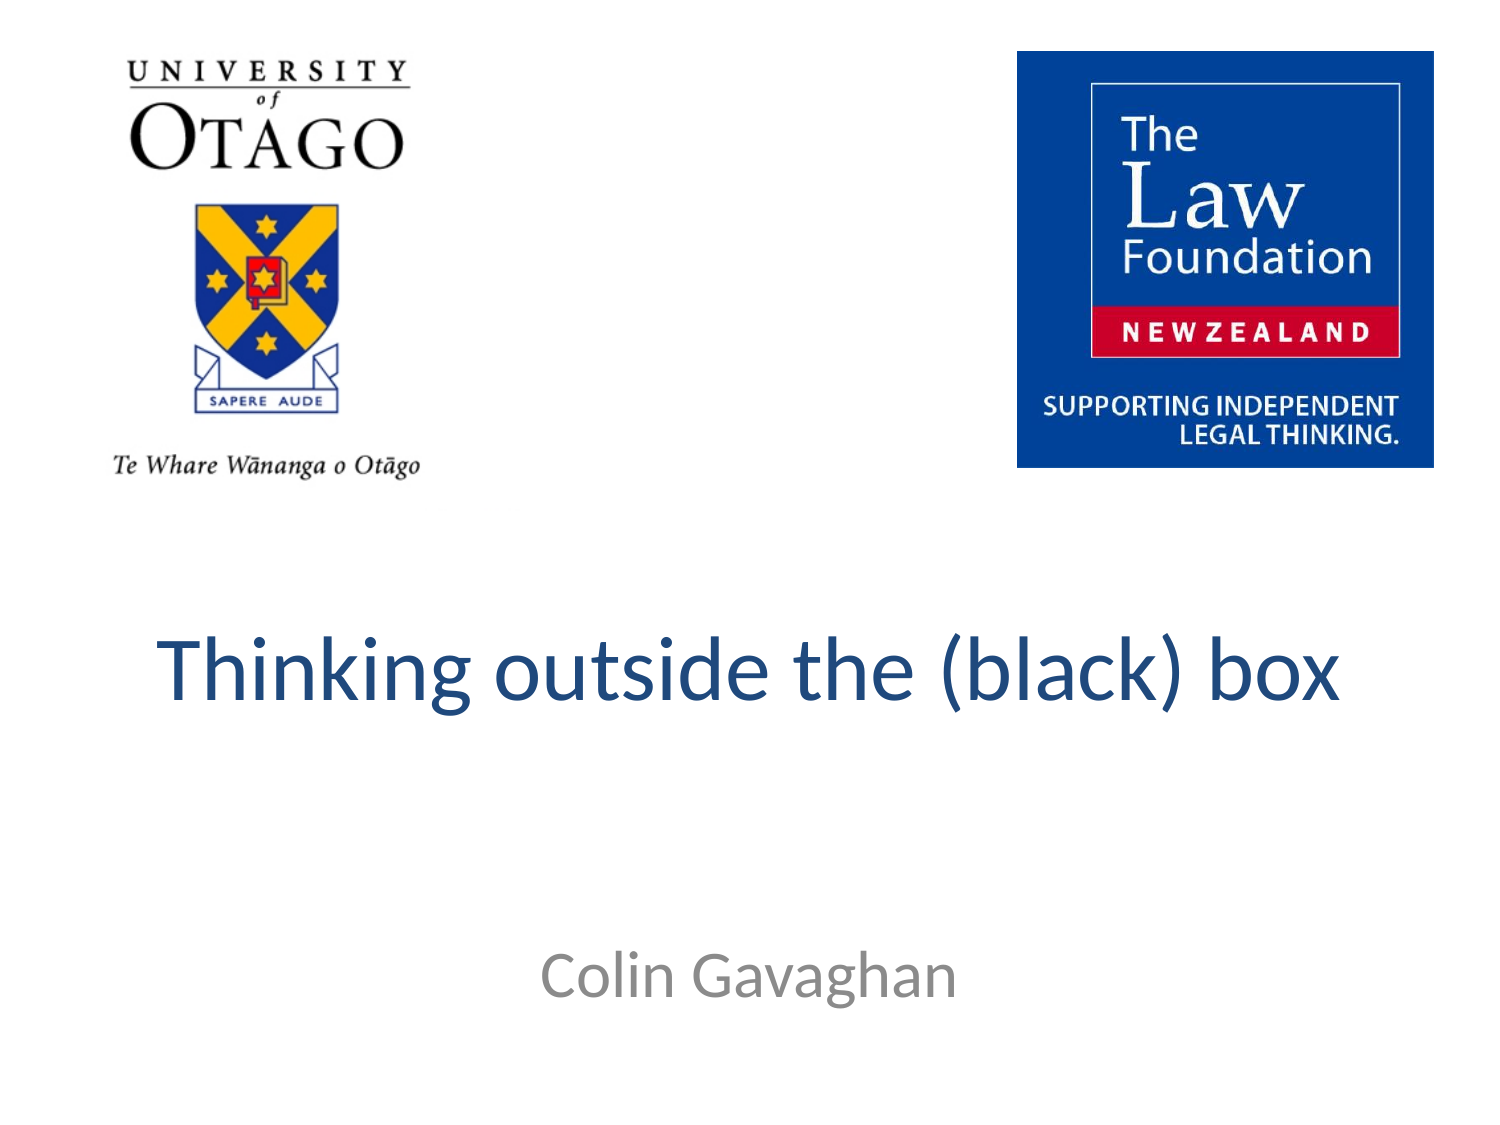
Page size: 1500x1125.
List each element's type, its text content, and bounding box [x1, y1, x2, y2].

picture [0, 0, 530, 511]
subtitle Colin Gavaghan [225, 923, 1275, 1084]
picture [1017, 50, 1435, 469]
title Thinking outside the (black) box [112, 543, 1388, 785]
